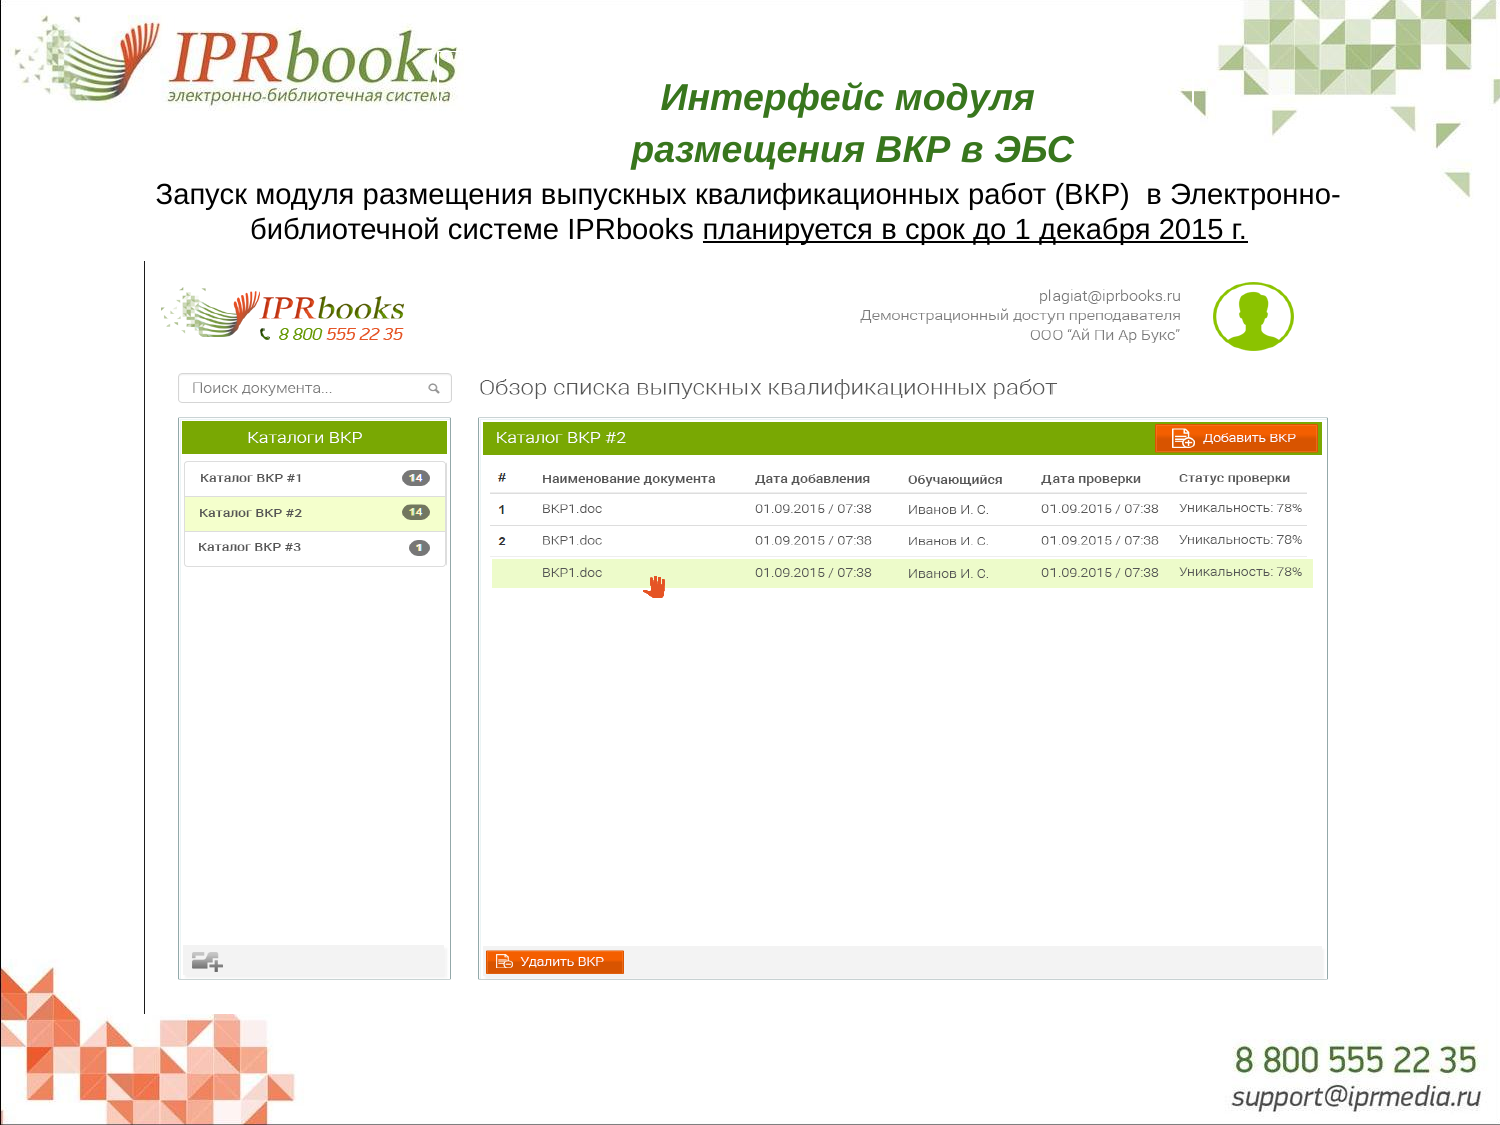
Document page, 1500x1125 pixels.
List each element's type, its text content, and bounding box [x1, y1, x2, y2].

text_box Интерфейс модуля размещения ВКР в ЭБС [437, 51, 1194, 158]
text_box Запуск модуля размещения выпускных квалификационных работ (ВКР) в Электронно-библиотечной системе IPRbooks планируется в срок до 1 декабря 2015 г. [52, 158, 1446, 262]
picture [0, 0, 1500, 1125]
text_box [31, 1056, 103, 1102]
